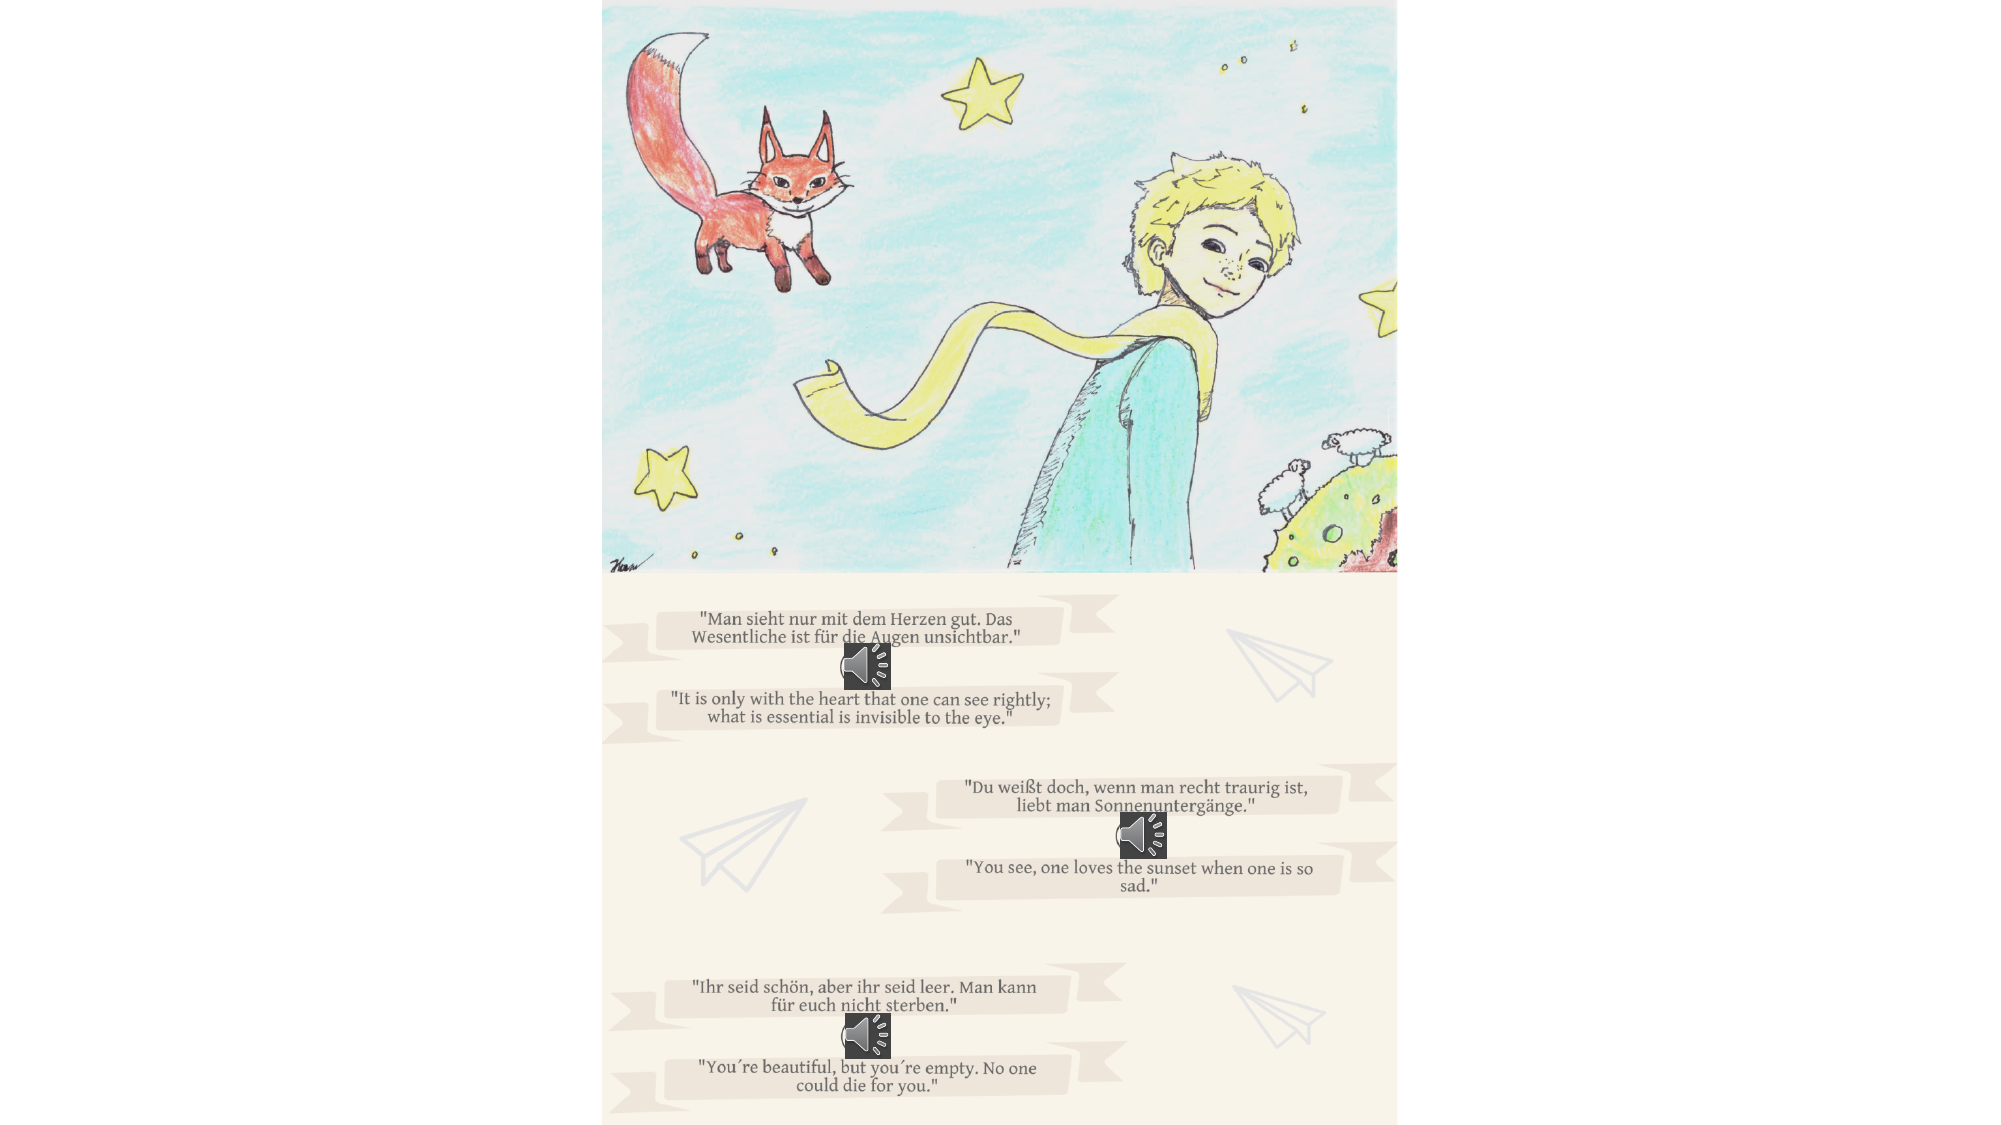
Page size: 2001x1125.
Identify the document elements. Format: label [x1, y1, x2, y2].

picture [602, 0, 1398, 1125]
